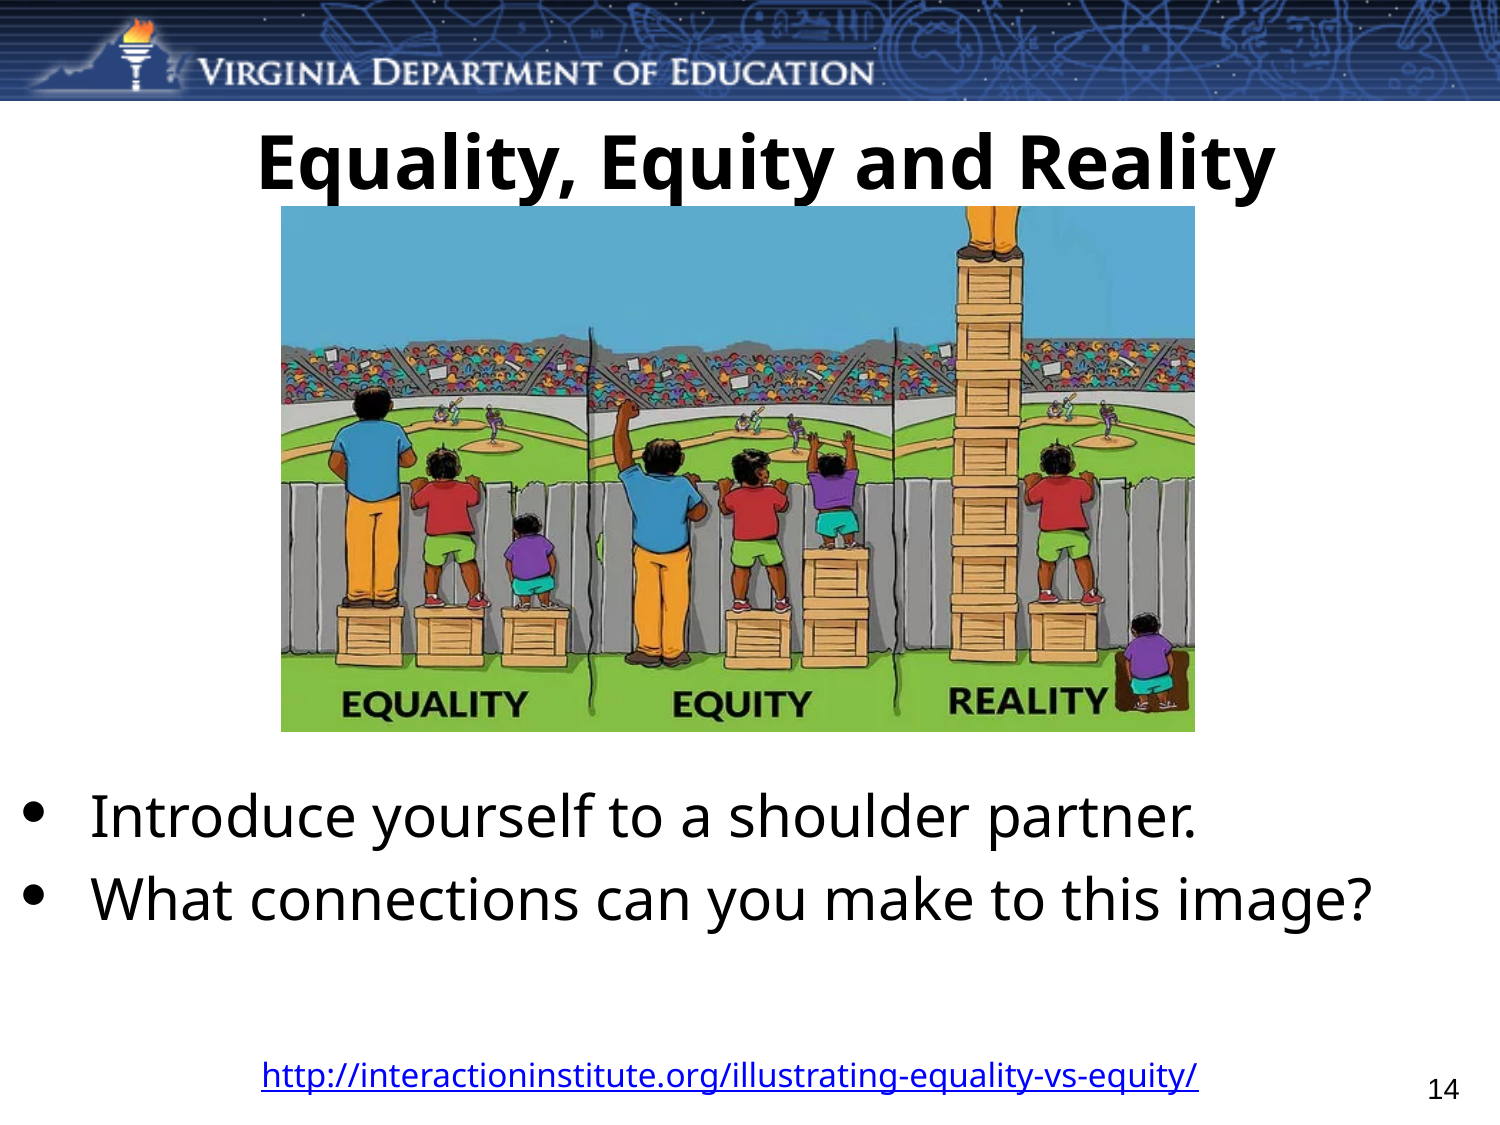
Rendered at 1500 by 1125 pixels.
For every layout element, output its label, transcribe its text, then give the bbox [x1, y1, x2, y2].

picture [281, 206, 1195, 733]
list Introduce yourself to a shoulder partner. What connections can you make to this image? http://interactioninstitute.org/illustrating-equality-vs-equity/ [0, 763, 1500, 981]
picture [0, 0, 1500, 101]
slide_number 14 [1125, 1062, 1475, 1125]
title Equality, Equity and Reality [16, 66, 1500, 254]
